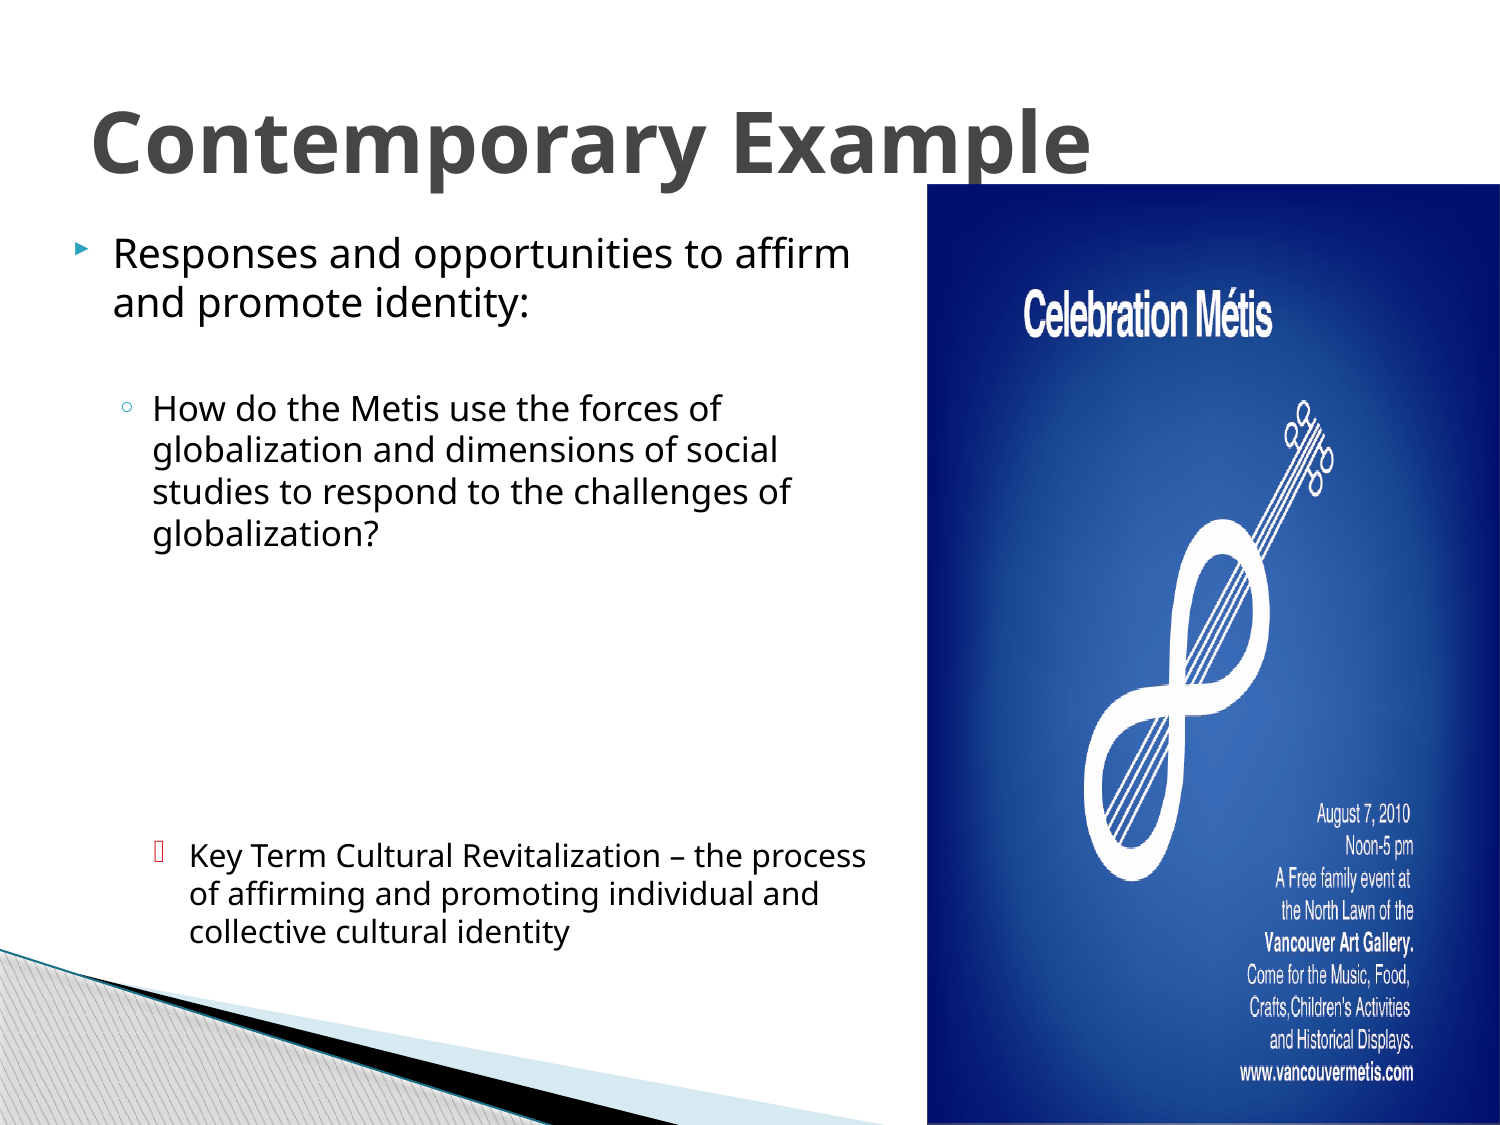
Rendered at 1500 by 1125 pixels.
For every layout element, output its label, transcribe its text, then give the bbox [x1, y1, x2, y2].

title Contemporary Example [75, 45, 1425, 233]
list Responses and opportunities to affirm and promote identity: How do the Metis use the forces of globalization and dimensions of social studies to respond to the challenges of globalization? Key Term Cultural Revitalization – the process of affirming and promoting individual and collective cultural identity [41, 219, 894, 963]
picture [926, 184, 1500, 1125]
